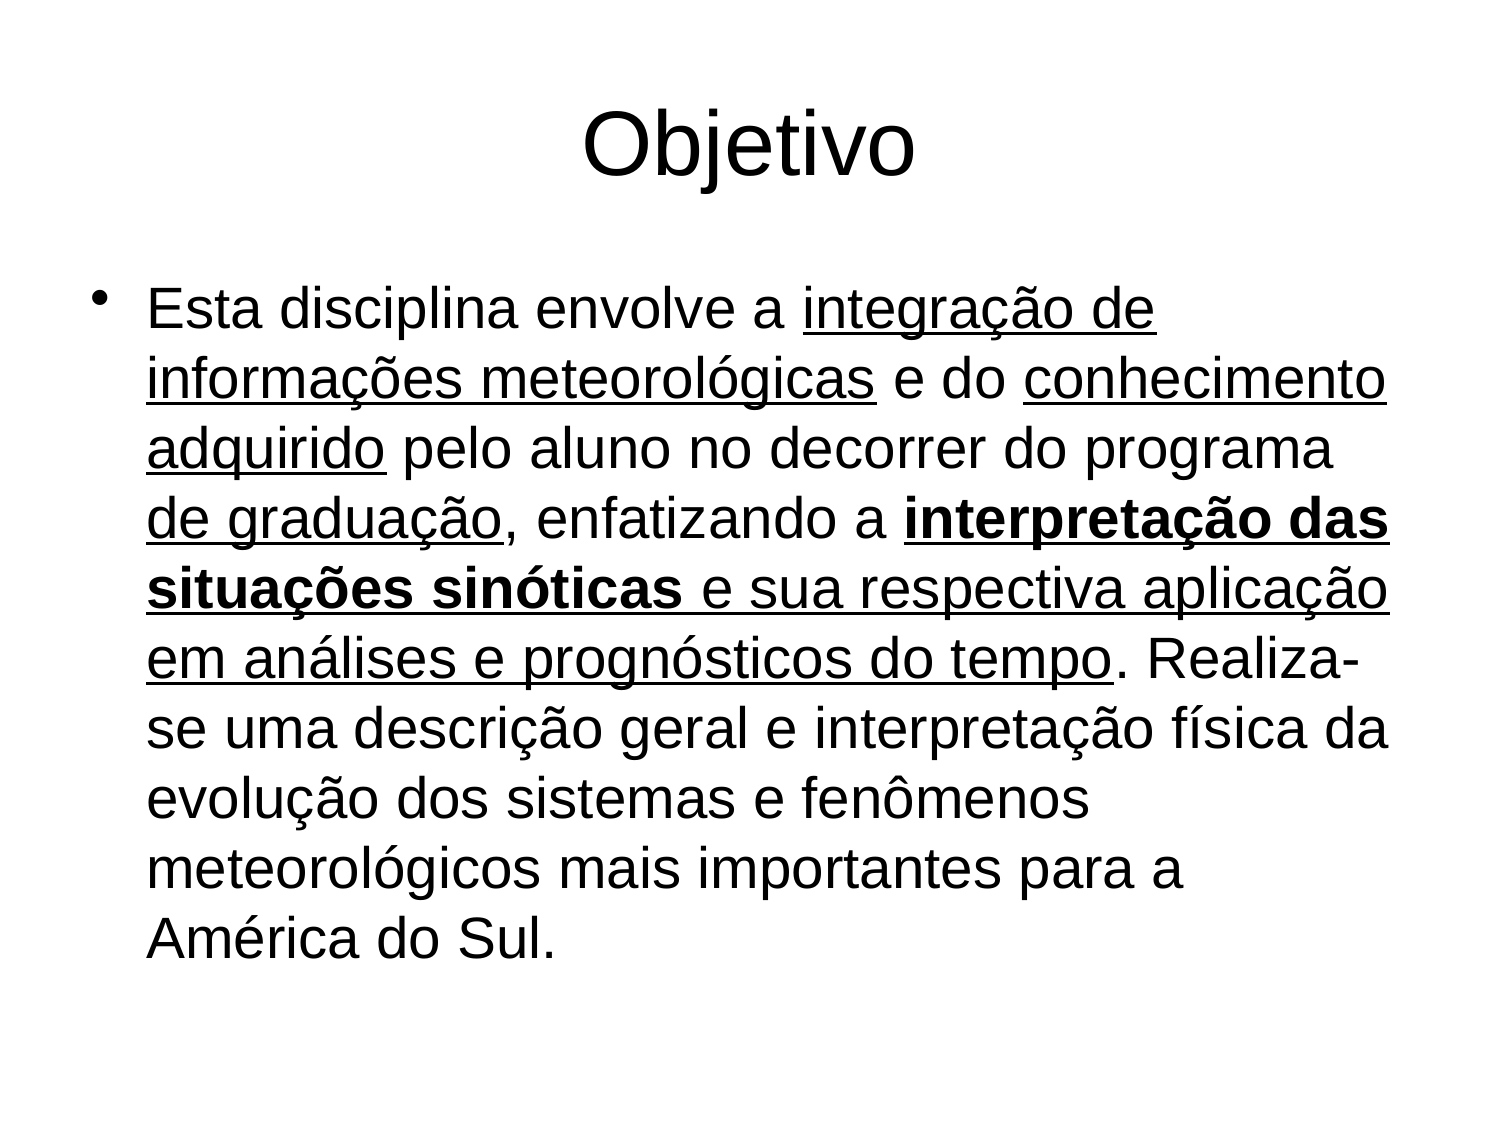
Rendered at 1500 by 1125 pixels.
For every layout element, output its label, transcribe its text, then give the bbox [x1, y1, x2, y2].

title Objetivo [74, 44, 1426, 233]
list Esta disciplina envolve a integração de informações meteorológicas e do conhecimento adquirido pelo aluno no decorrer do programa de graduação, enfatizando a interpretação das situações sinóticas e sua respectiva aplicação em análises e prognósticos do tempo. Realiza-se uma descrição geral e interpretação física da evolução dos sistemas e fenômenos meteorológicos mais importantes para a América do Sul. [74, 262, 1426, 1006]
